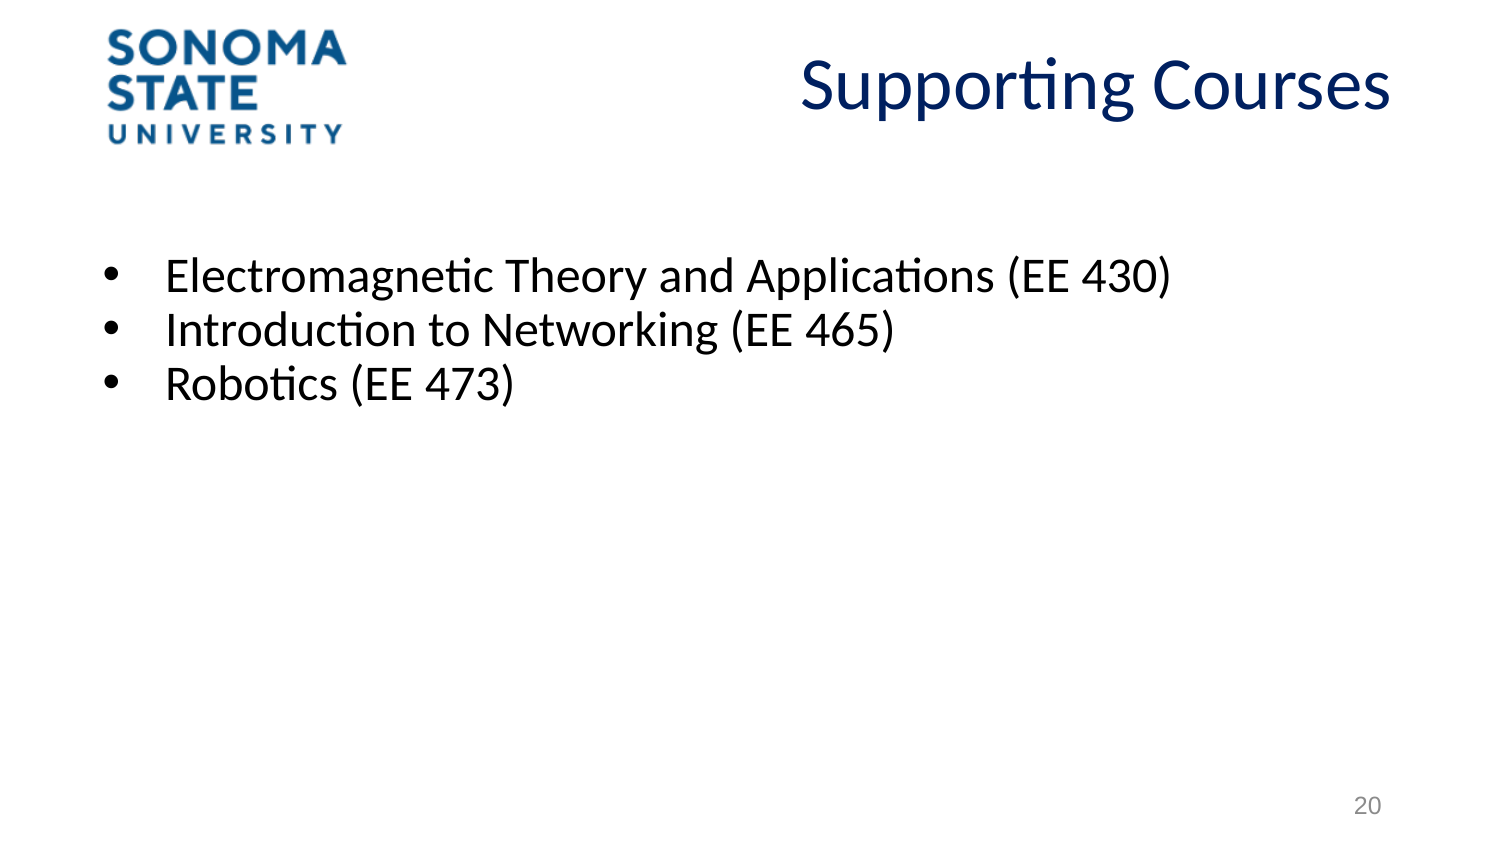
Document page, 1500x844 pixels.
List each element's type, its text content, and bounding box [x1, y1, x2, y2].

slide_number 20 [1059, 782, 1397, 828]
list Electromagnetic Theory and Applications (EE 430) Introduction to Networking (EE 465) Robotics (EE 473) [75, 234, 1425, 771]
text_box Supporting Courses [460, 0, 1425, 142]
picture [89, 14, 370, 160]
